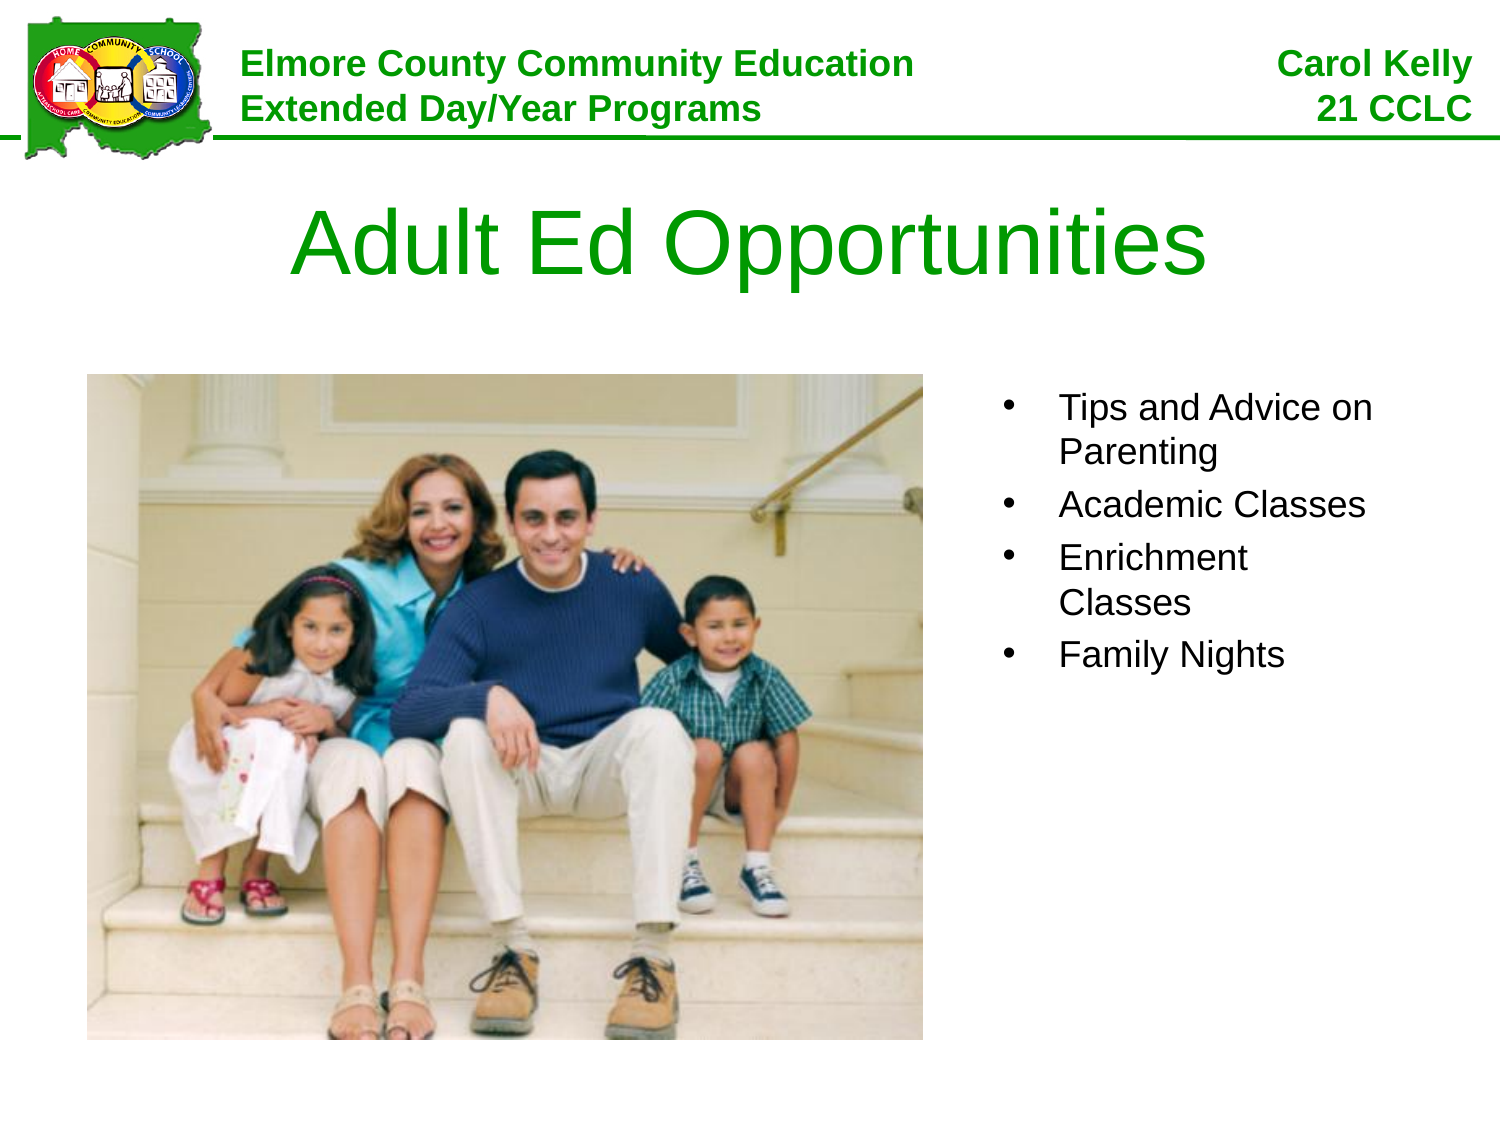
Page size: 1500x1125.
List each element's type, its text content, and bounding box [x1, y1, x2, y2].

picture [21, 12, 213, 163]
title Adult Ed Opportunities [112, 174, 1388, 363]
picture [87, 374, 924, 1041]
list Tips and Advice on Parenting Academic Classes Enrichment Classes Family Nights [987, 375, 1400, 1000]
